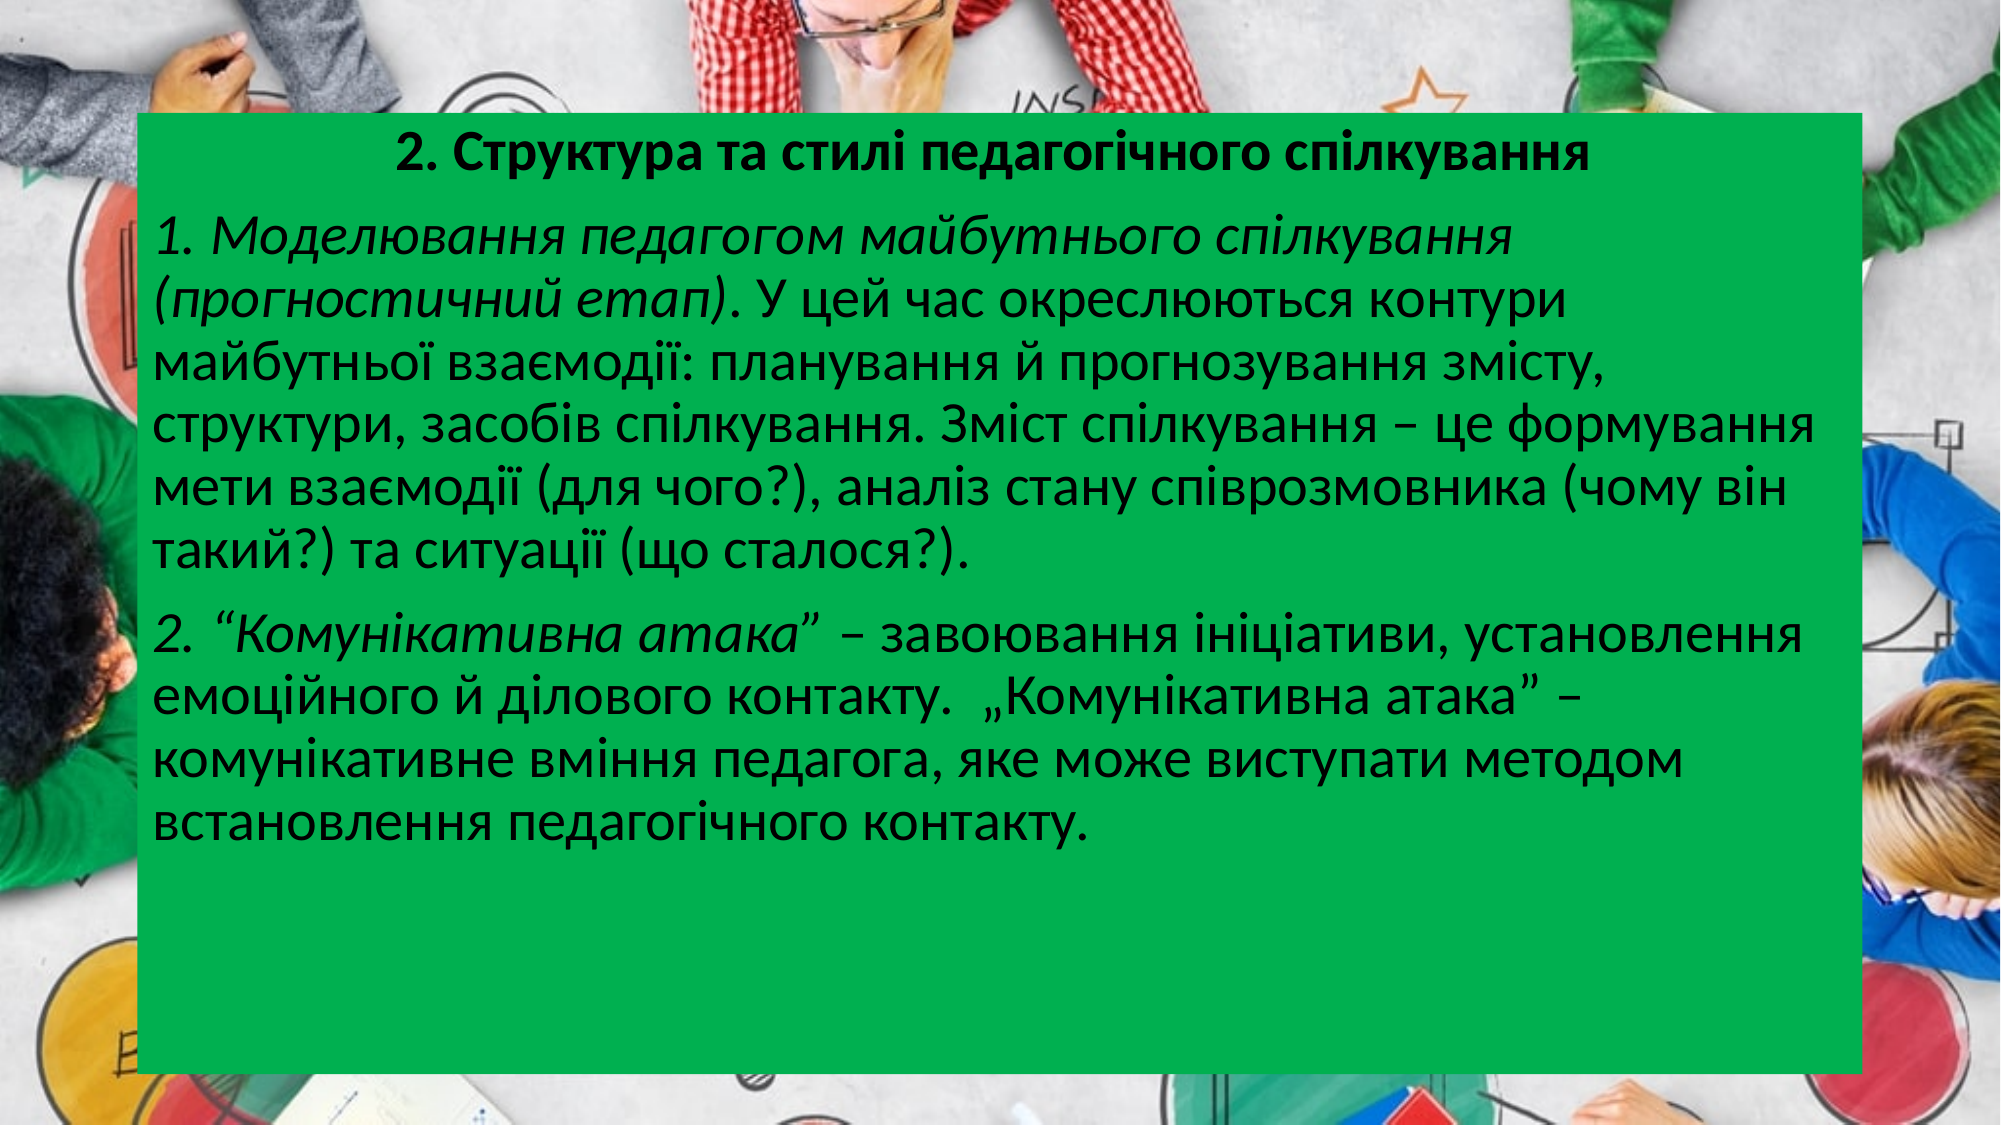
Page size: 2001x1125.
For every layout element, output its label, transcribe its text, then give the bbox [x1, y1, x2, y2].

list 2. Структура та стилі педагогічного спілкування 1. Моделювання педагогом майбутнього спілкування (прогностичний етап). У цей час окреслюються контури майбутньої взаємодії: планування й прогнозування змісту, структури, засобів спілкування. Зміст спілкування – це формування мети взаємодії (для чого?), аналіз стану співрозмовника (чому він такий?) та ситуації (що сталося?). 2. “Комунікативна атака” – завоювання ініціативи, установлення емоційного й ділового контакту. „Комунікативна атака” – комунікативне вміння педагога, яке може виступати методом встановлення педагогічного контакту. [137, 112, 1863, 1075]
picture [0, 0, 2001, 1125]
